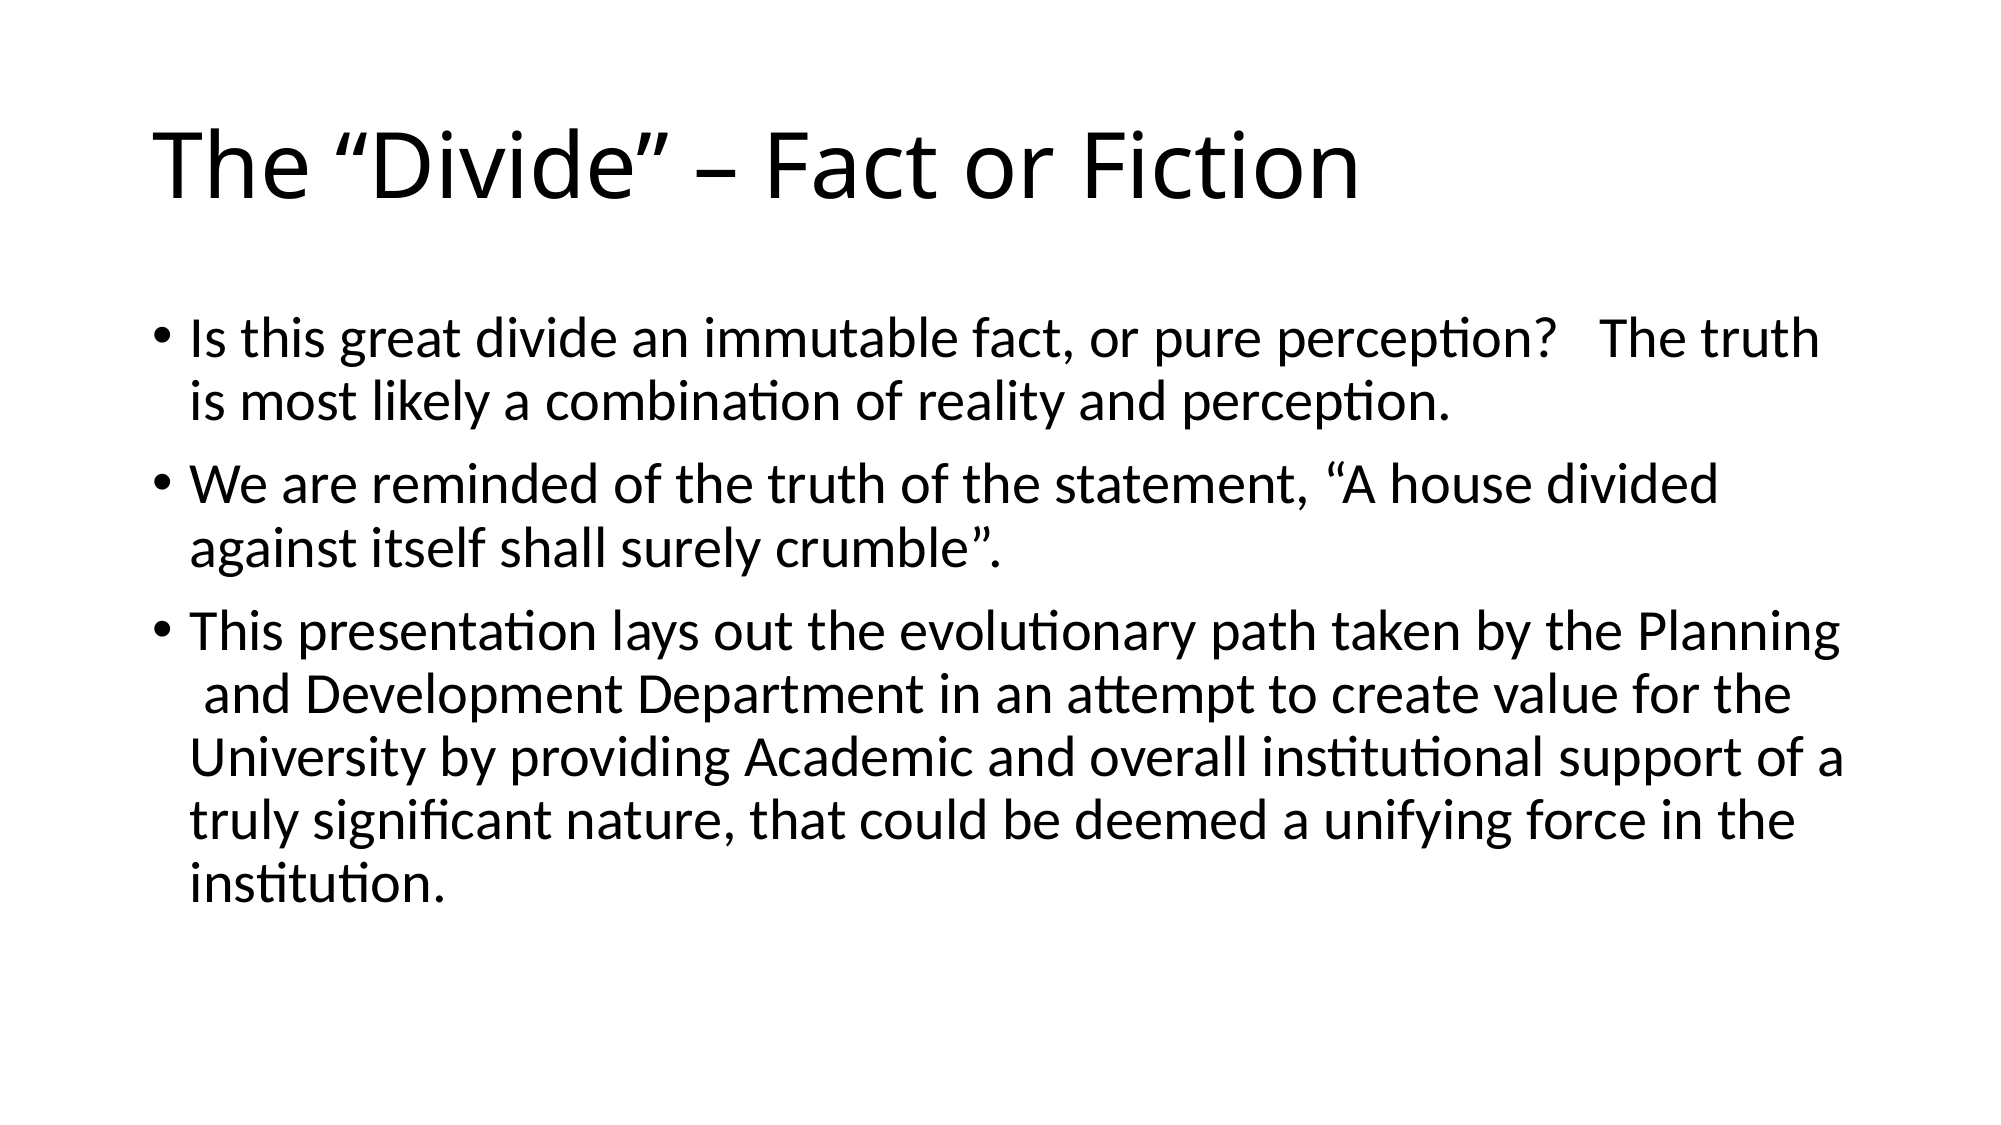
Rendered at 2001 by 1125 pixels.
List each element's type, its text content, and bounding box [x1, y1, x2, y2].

title The “Divide” – Fact or Fiction [137, 59, 1863, 278]
list Is this great divide an immutable fact, or pure perception? The truth is most likely a combination of reality and perception. We are reminded of the truth of the statement, “A house divided against itself shall surely crumble”. This presentation lays out the evolutionary path taken by the Planning and Development Department in an attempt to create value for the University by providing Academic and overall institutional support of a truly significant nature, that could be deemed a unifying force in the institution. [137, 299, 1863, 1014]
